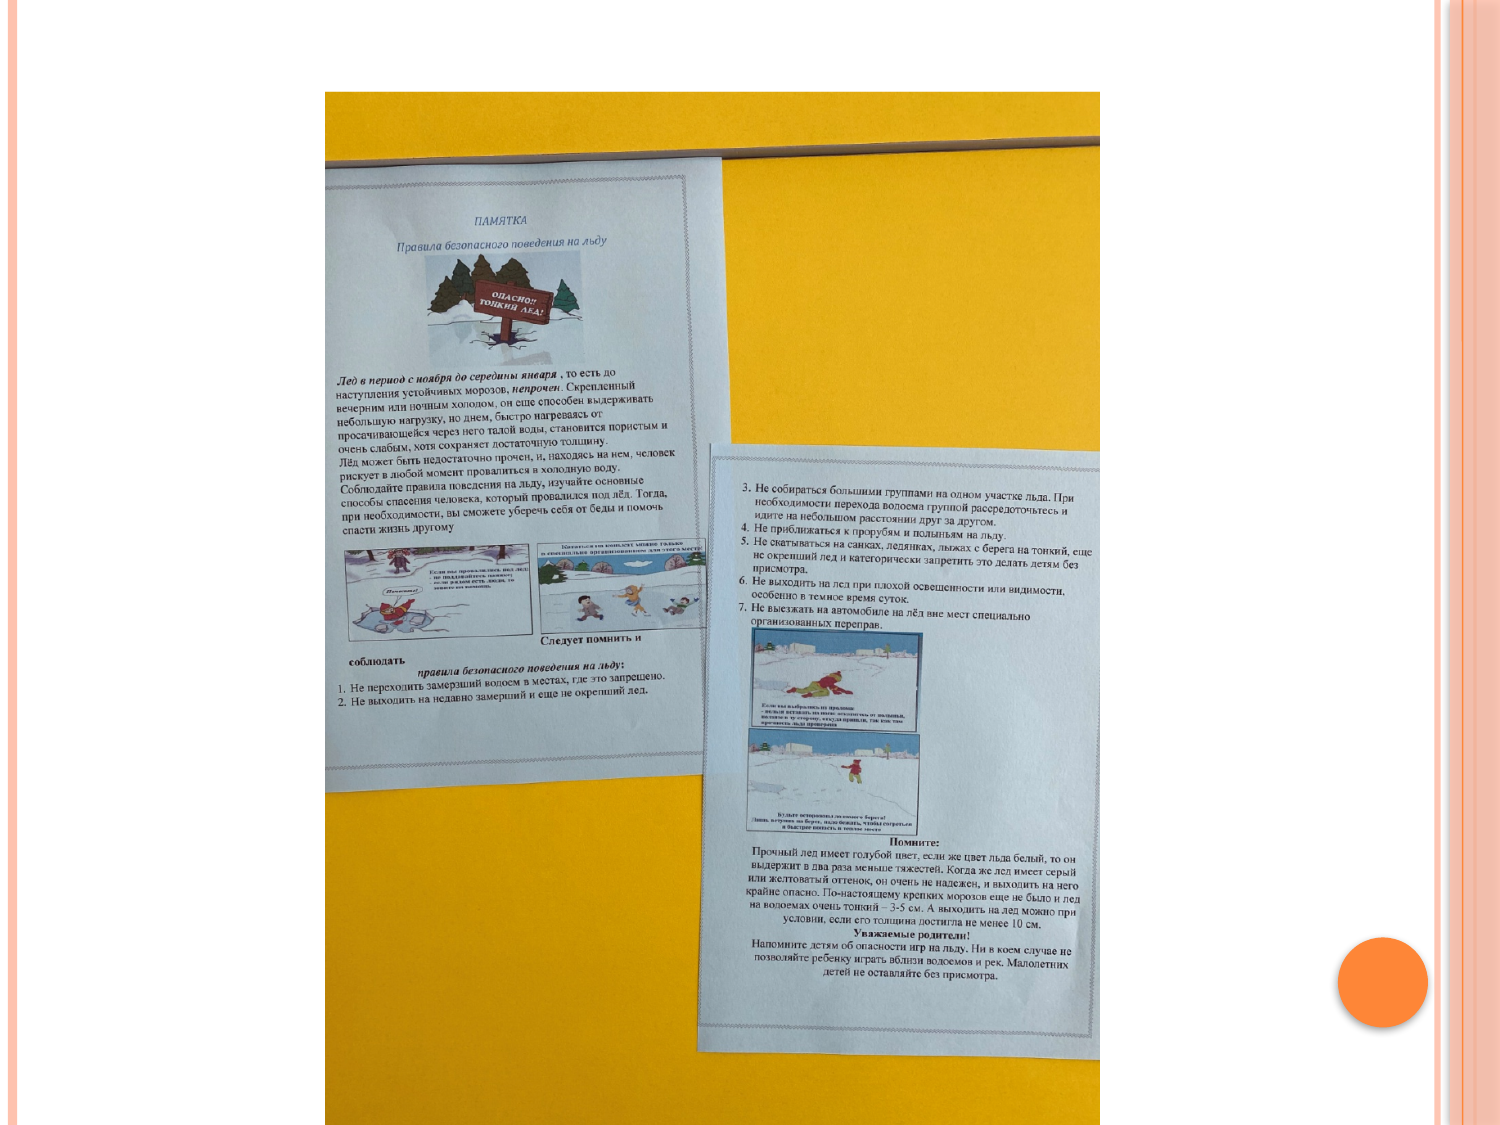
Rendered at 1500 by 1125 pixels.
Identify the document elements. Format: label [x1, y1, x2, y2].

picture [195, 93, 1230, 1124]
